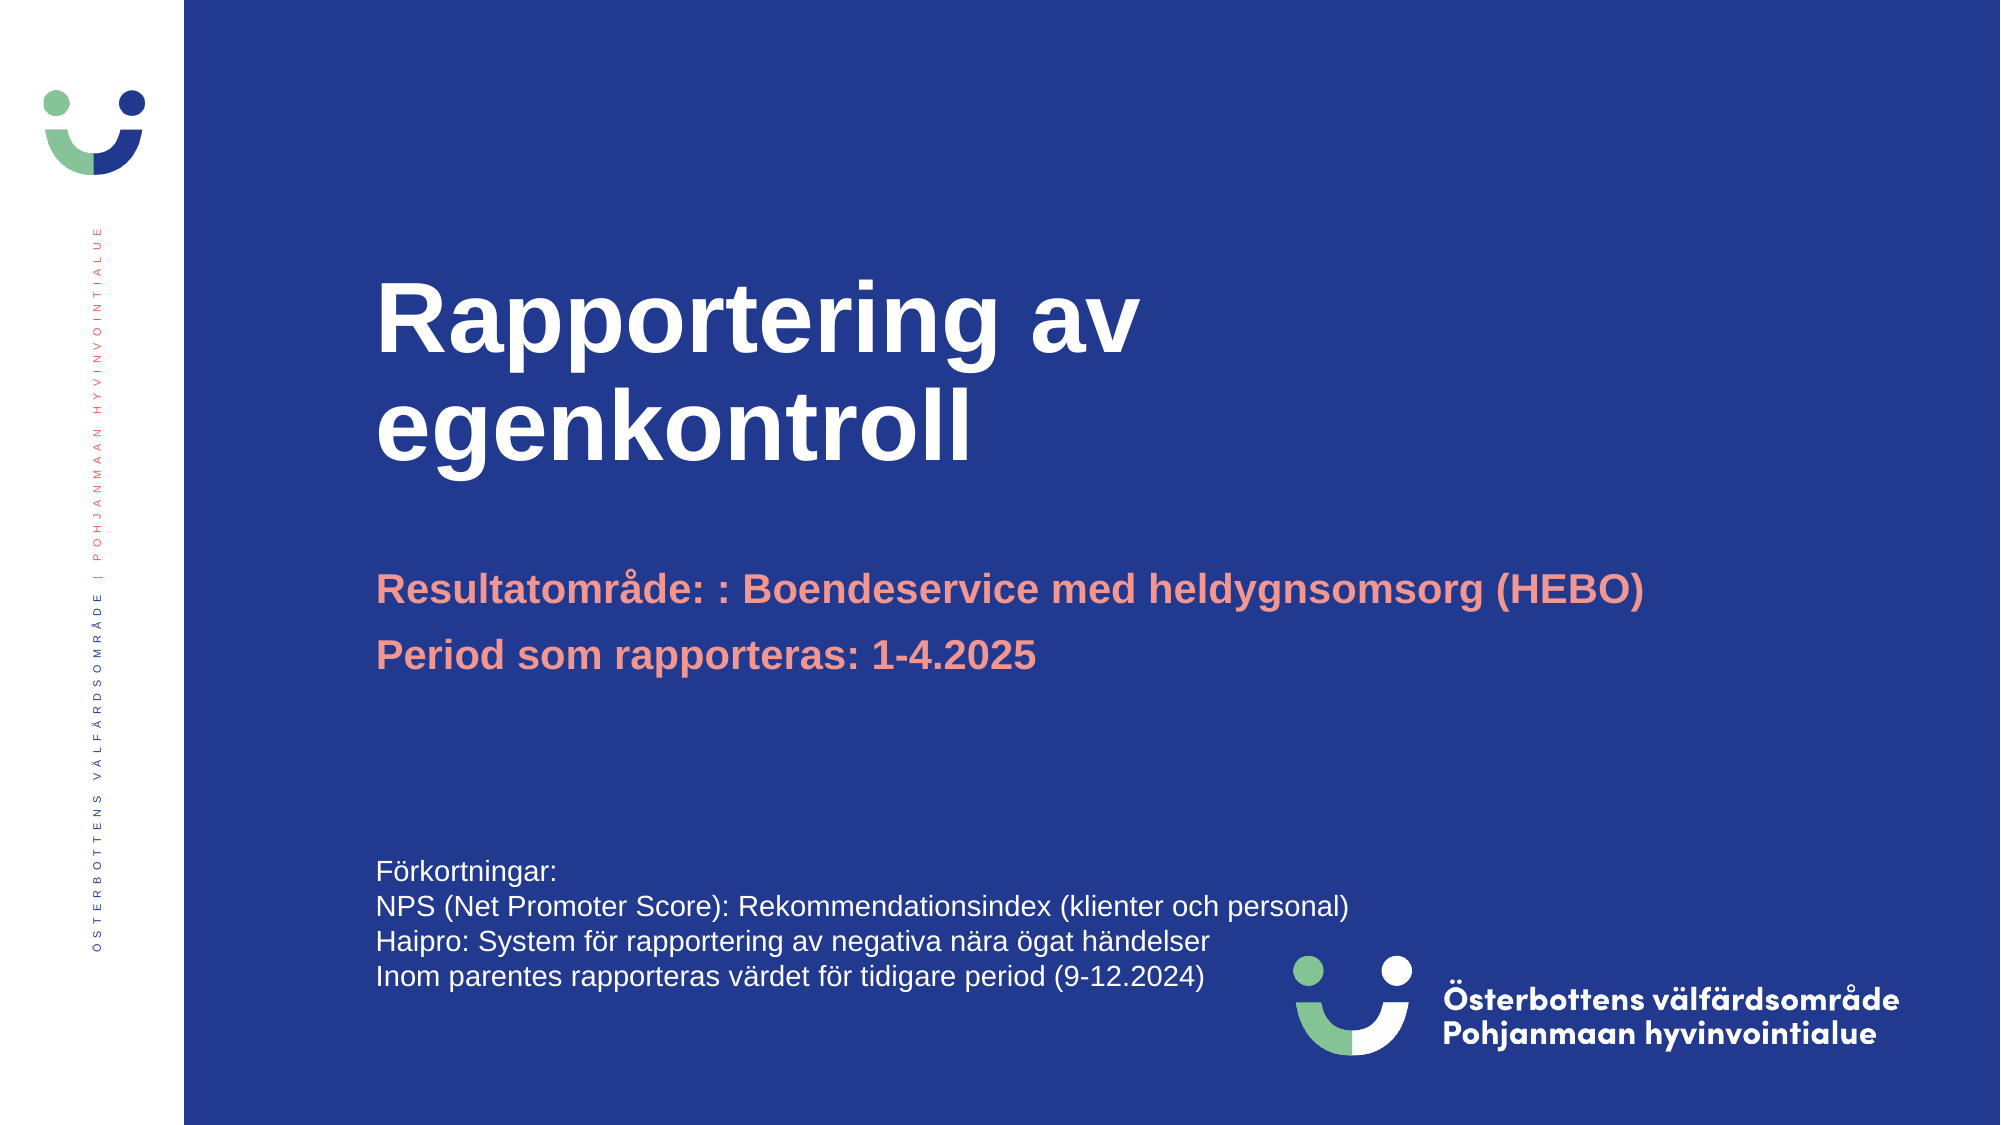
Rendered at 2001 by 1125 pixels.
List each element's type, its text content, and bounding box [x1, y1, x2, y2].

title Rapportering av egenkontroll [360, 150, 1659, 490]
text_box Förkortningar: NPS (Net Promoter Score): Rekommendationsindex (klienter och personal) Haipro: System för rapportering av negativa nära ögat händelser Inom parentes rapporteras värdet för tidigare period (9-12.2024) [360, 845, 1458, 1000]
picture [1293, 955, 1899, 1056]
list Resultatområde: : Boendeservice med heldygnsomsorg (HEBO) Period som rapporteras: 1-4.2025 [360, 559, 1925, 712]
picture [43, 90, 145, 175]
